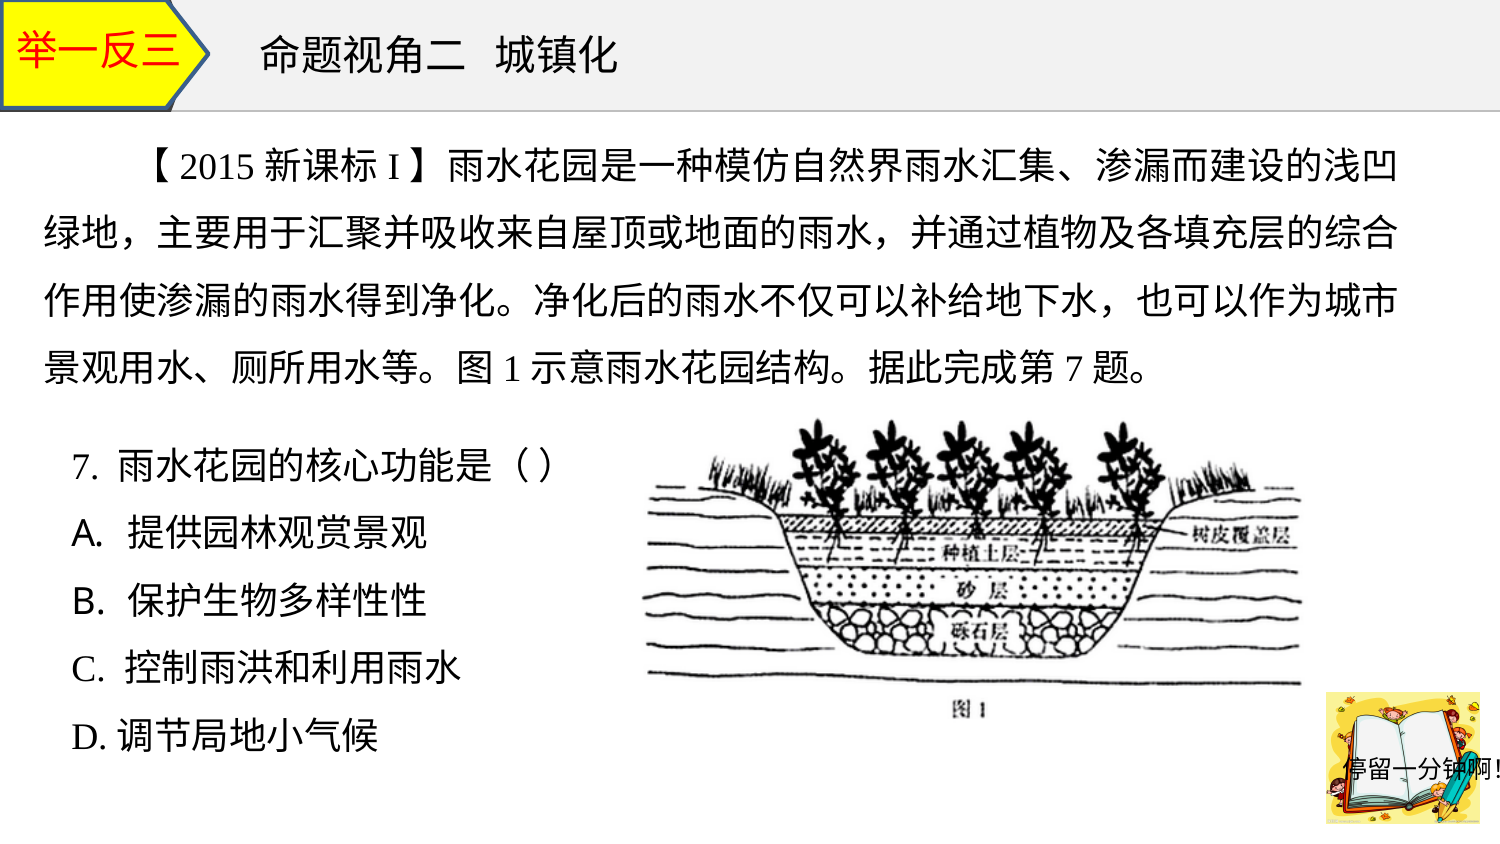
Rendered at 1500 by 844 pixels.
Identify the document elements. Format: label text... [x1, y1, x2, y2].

text_box [0, 0, 190, 110]
text_box 举一反三 [1, 16, 209, 82]
picture [638, 411, 1314, 723]
text_box 7. 雨水花园的核心功能是（ ） 提供园林观赏景观 保护生物多样性性 C. 控制雨洪和利用雨水 D.调节局地小气候 [56, 411, 1464, 765]
title 命题视角二 城镇化 [244, 21, 747, 87]
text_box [1326, 691, 1500, 824]
text_box 【2015新课标I】雨水花园是一种模仿自然界雨水汇集、渗漏而建设的浅凹绿地，主要用于汇聚并吸收来自屋顶或地面的雨水，并通过植物及各填充层的综合作用使渗漏的雨水得到净化。净化后的雨水不仅可以补给地下水，也可以作为城市景观用水、厕所用水等。图1示意雨水花园结构。据此完成第7题。 [29, 111, 1414, 397]
